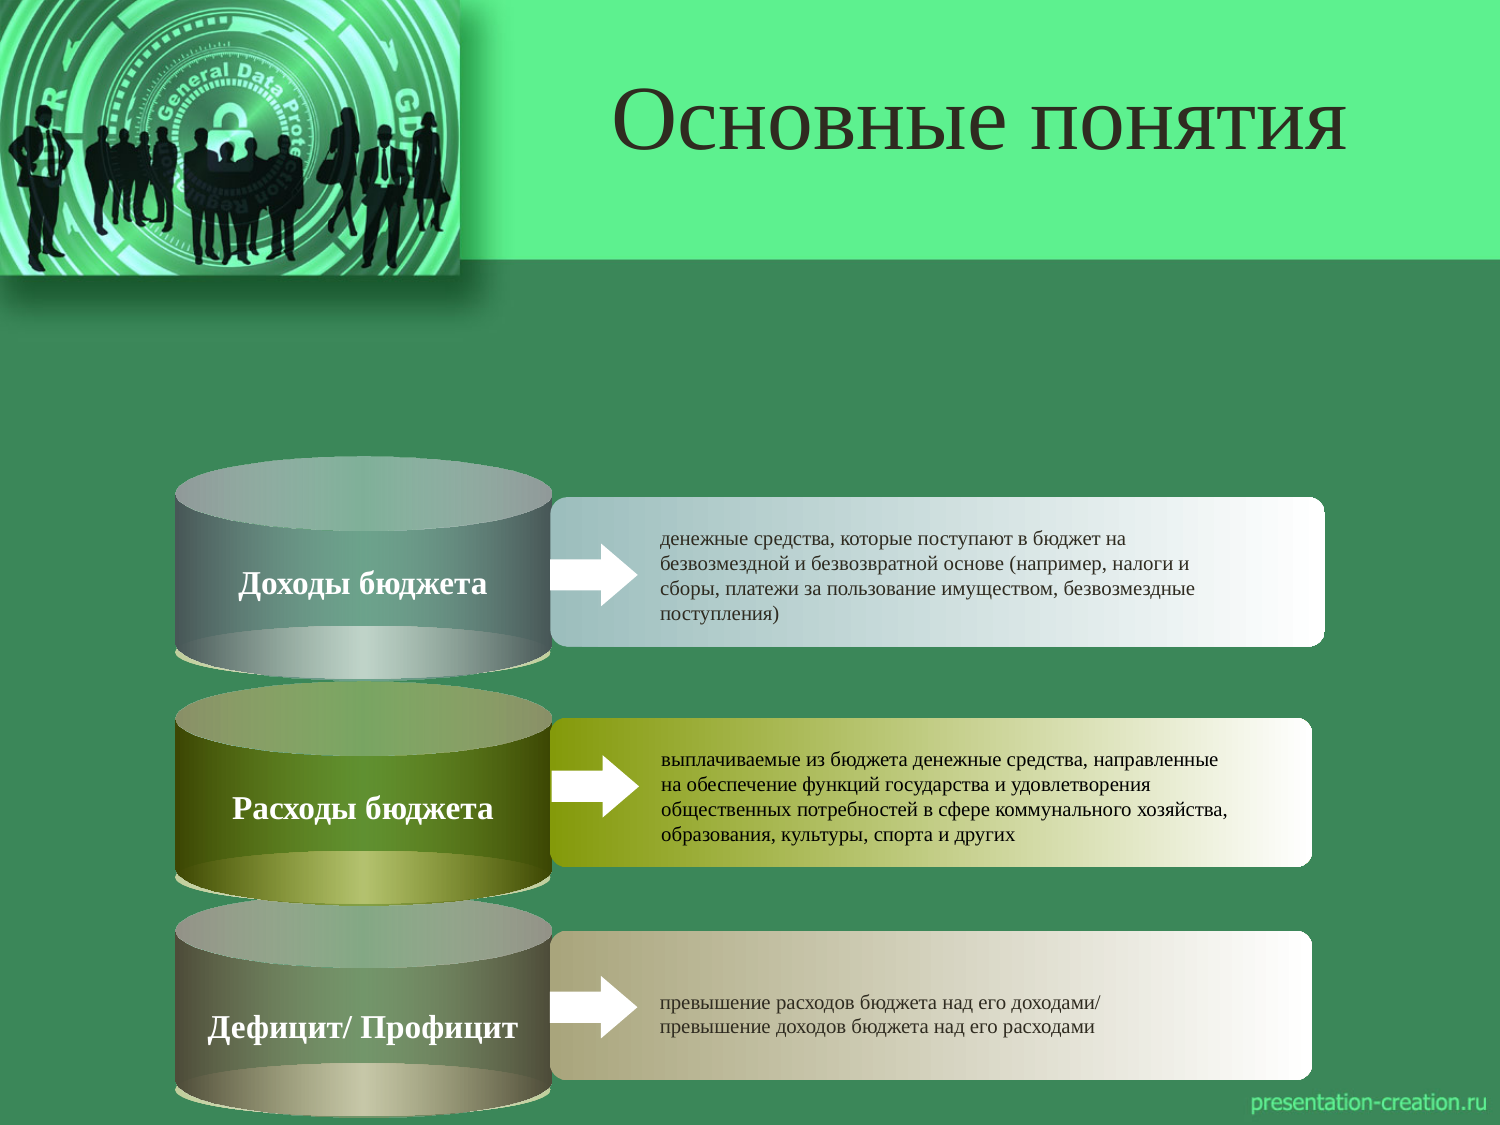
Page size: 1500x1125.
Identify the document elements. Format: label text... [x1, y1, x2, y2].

text_box [555, 717, 1313, 868]
text_box [555, 543, 638, 607]
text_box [174, 455, 552, 681]
text_box [555, 975, 638, 1039]
title Основные понятия [490, 19, 1471, 207]
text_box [174, 688, 552, 906]
text_box [555, 755, 640, 818]
text_box выплачиваемые из бюджета денежные средства, направленные на обеспечение функций государства и удовлетворения общественных потребностей в сфере коммунального хозяйства, образования, культуры, спорта и других [646, 738, 1258, 854]
text_box [555, 497, 1326, 647]
text_box [555, 930, 1313, 1081]
text_box денежные средства, которые поступают в бюджет на безвозмездной и безвозвратной основе (например, налоги и сборы, платежи за пользование имуществом, безвозмездные поступления) [645, 517, 1233, 633]
picture [0, 0, 1500, 1125]
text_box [174, 913, 552, 1118]
text_box превышение расходов бюджета над его доходами/ превышение доходов бюджета над его расходами [645, 954, 1221, 1046]
